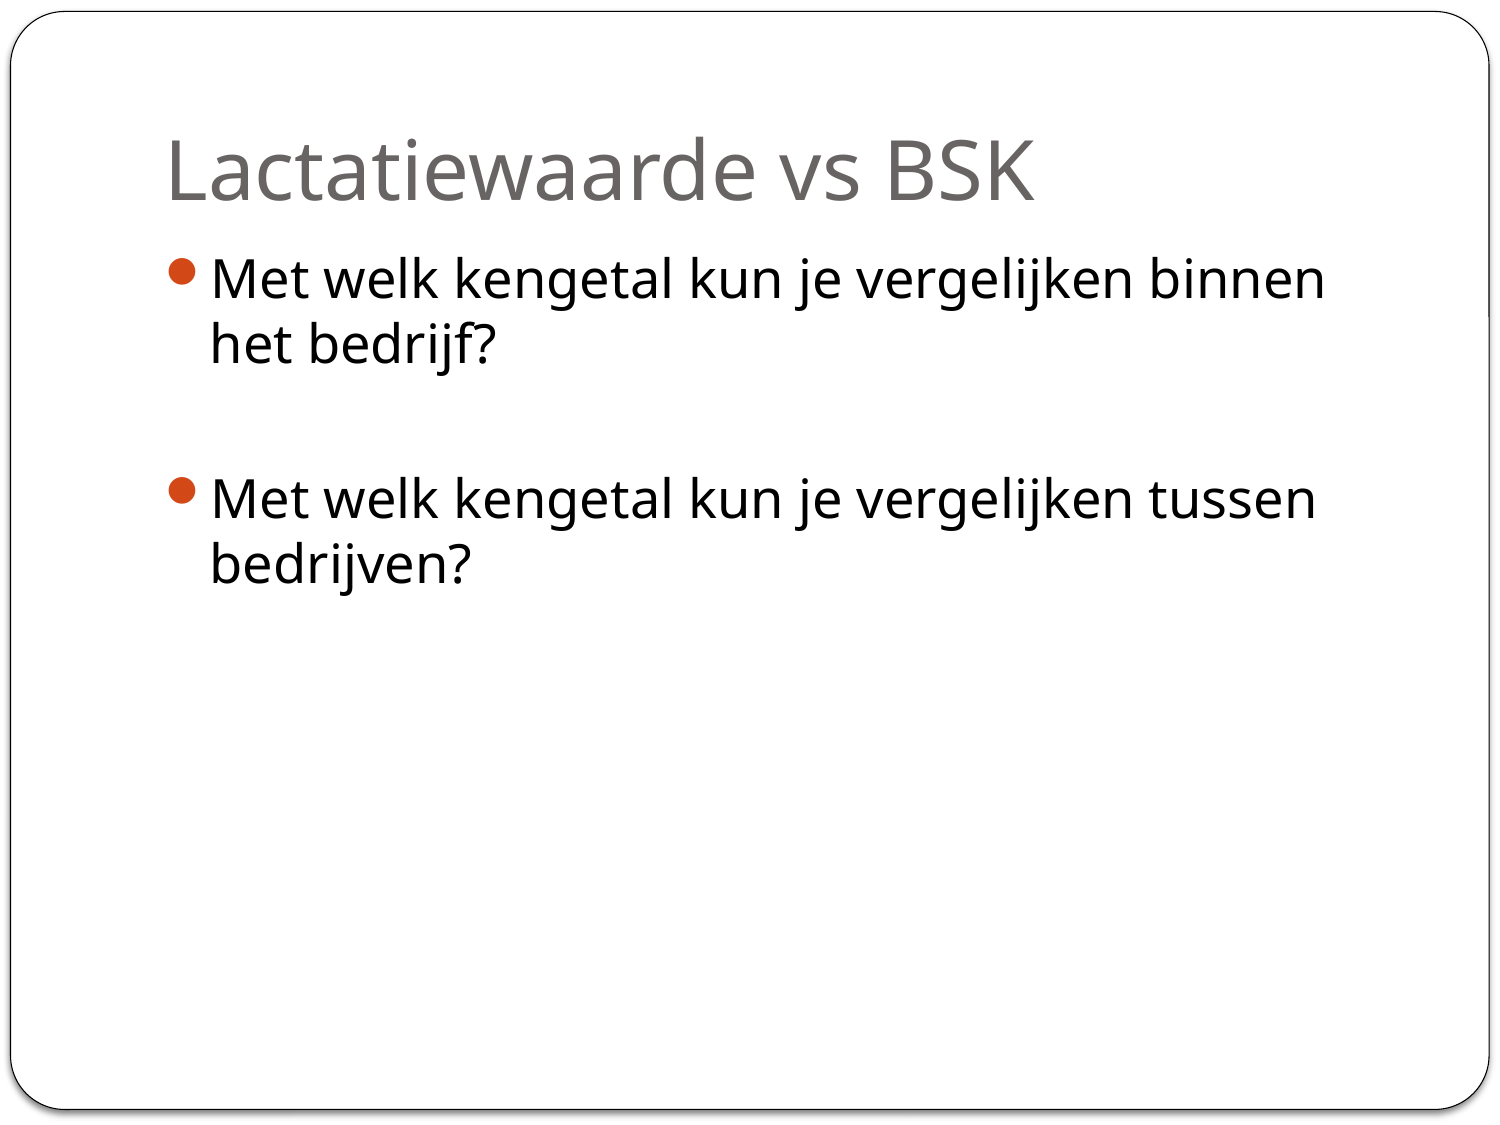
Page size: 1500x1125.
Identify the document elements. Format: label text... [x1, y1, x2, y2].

list Met welk kengetal kun je vergelijken binnen het bedrijf? Met welk kengetal kun je vergelijken tussen bedrijven? [150, 237, 1425, 988]
title Lactatiewaarde vs BSK [150, 45, 1425, 233]
